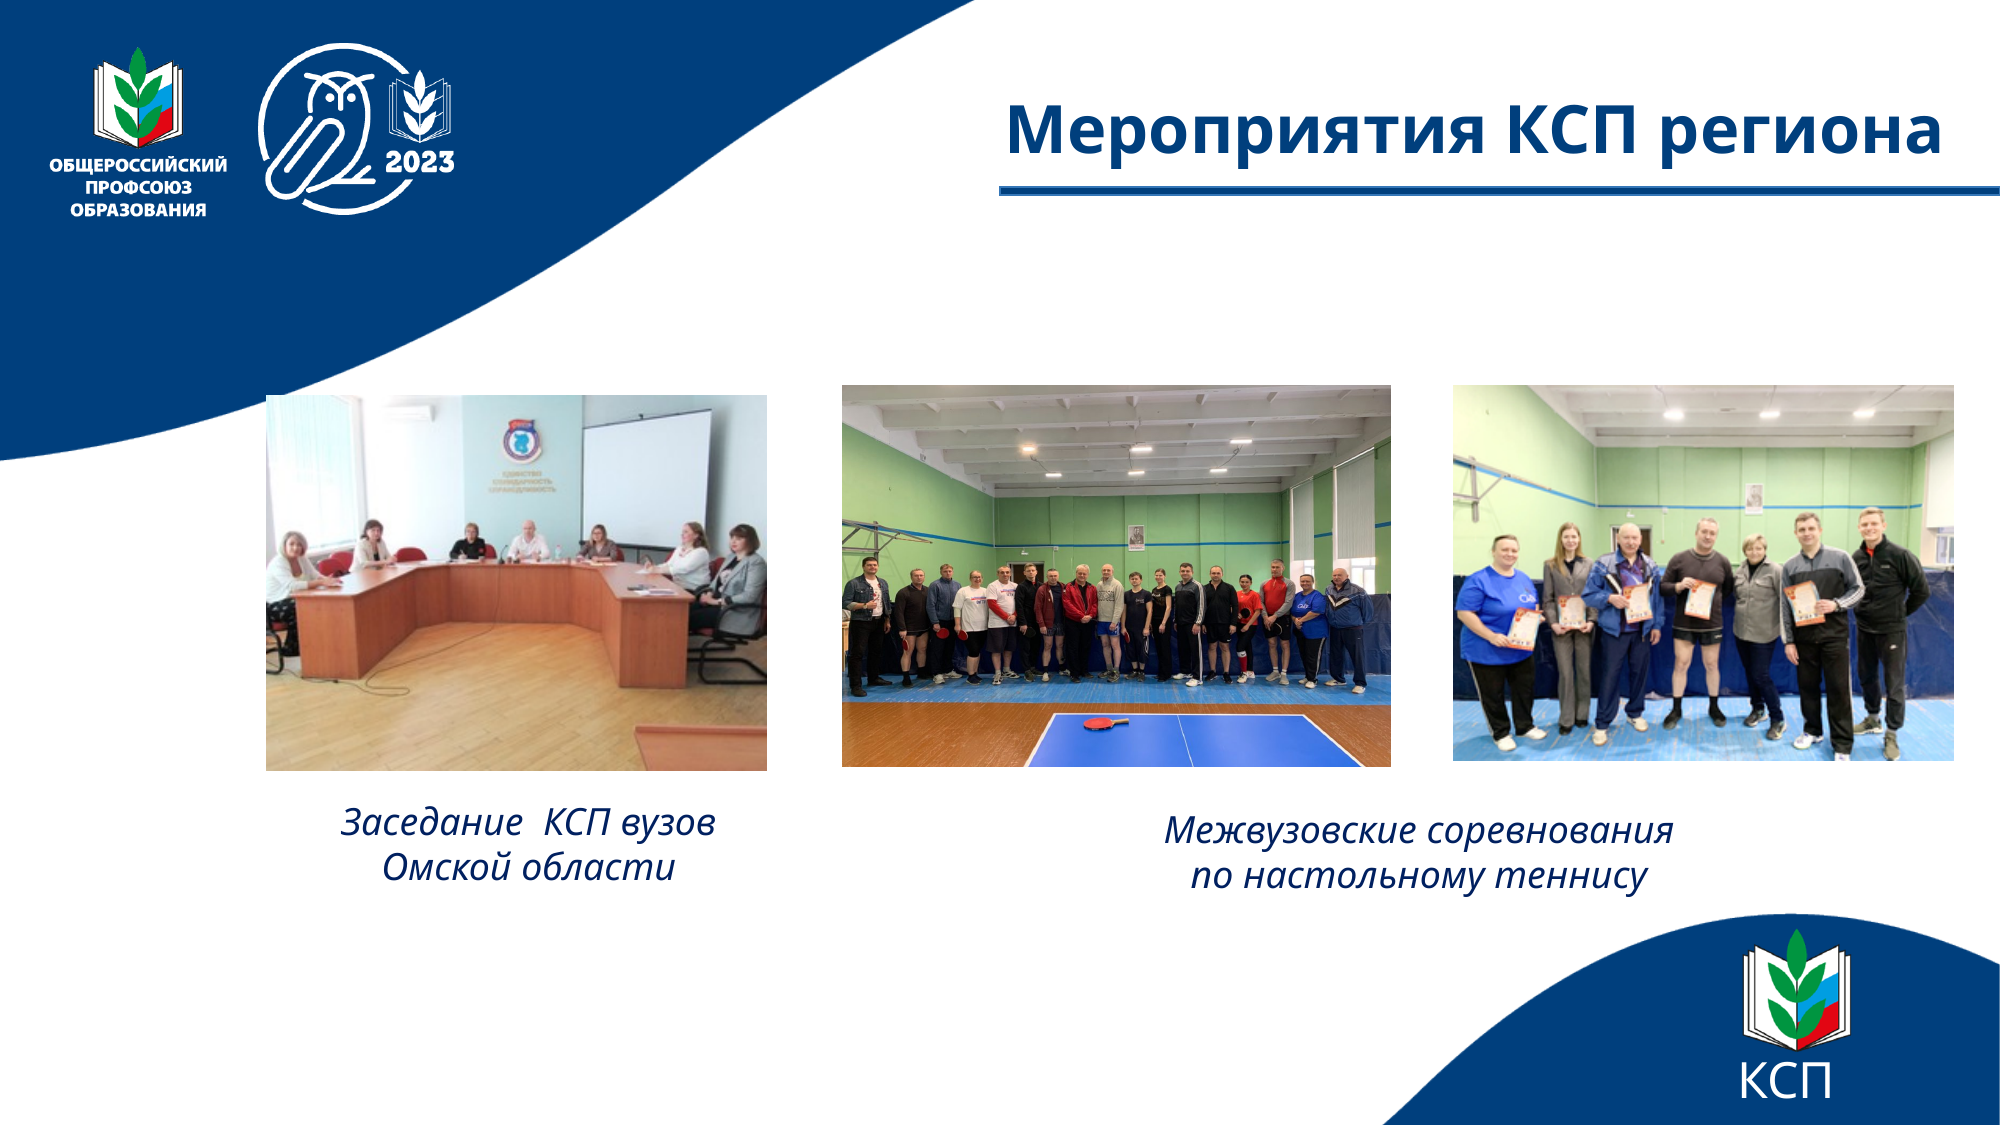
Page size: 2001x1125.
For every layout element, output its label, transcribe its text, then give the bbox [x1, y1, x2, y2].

text_box Мероприятия КСП региона [989, 79, 2000, 174]
text_box Межвузовские соревнования по настольному теннису [1134, 798, 1704, 904]
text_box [1722, 920, 1911, 1118]
picture [0, 0, 2000, 1125]
text_box Заседание КСП вузов Омской области [272, 790, 785, 896]
text_box [999, 186, 2000, 196]
